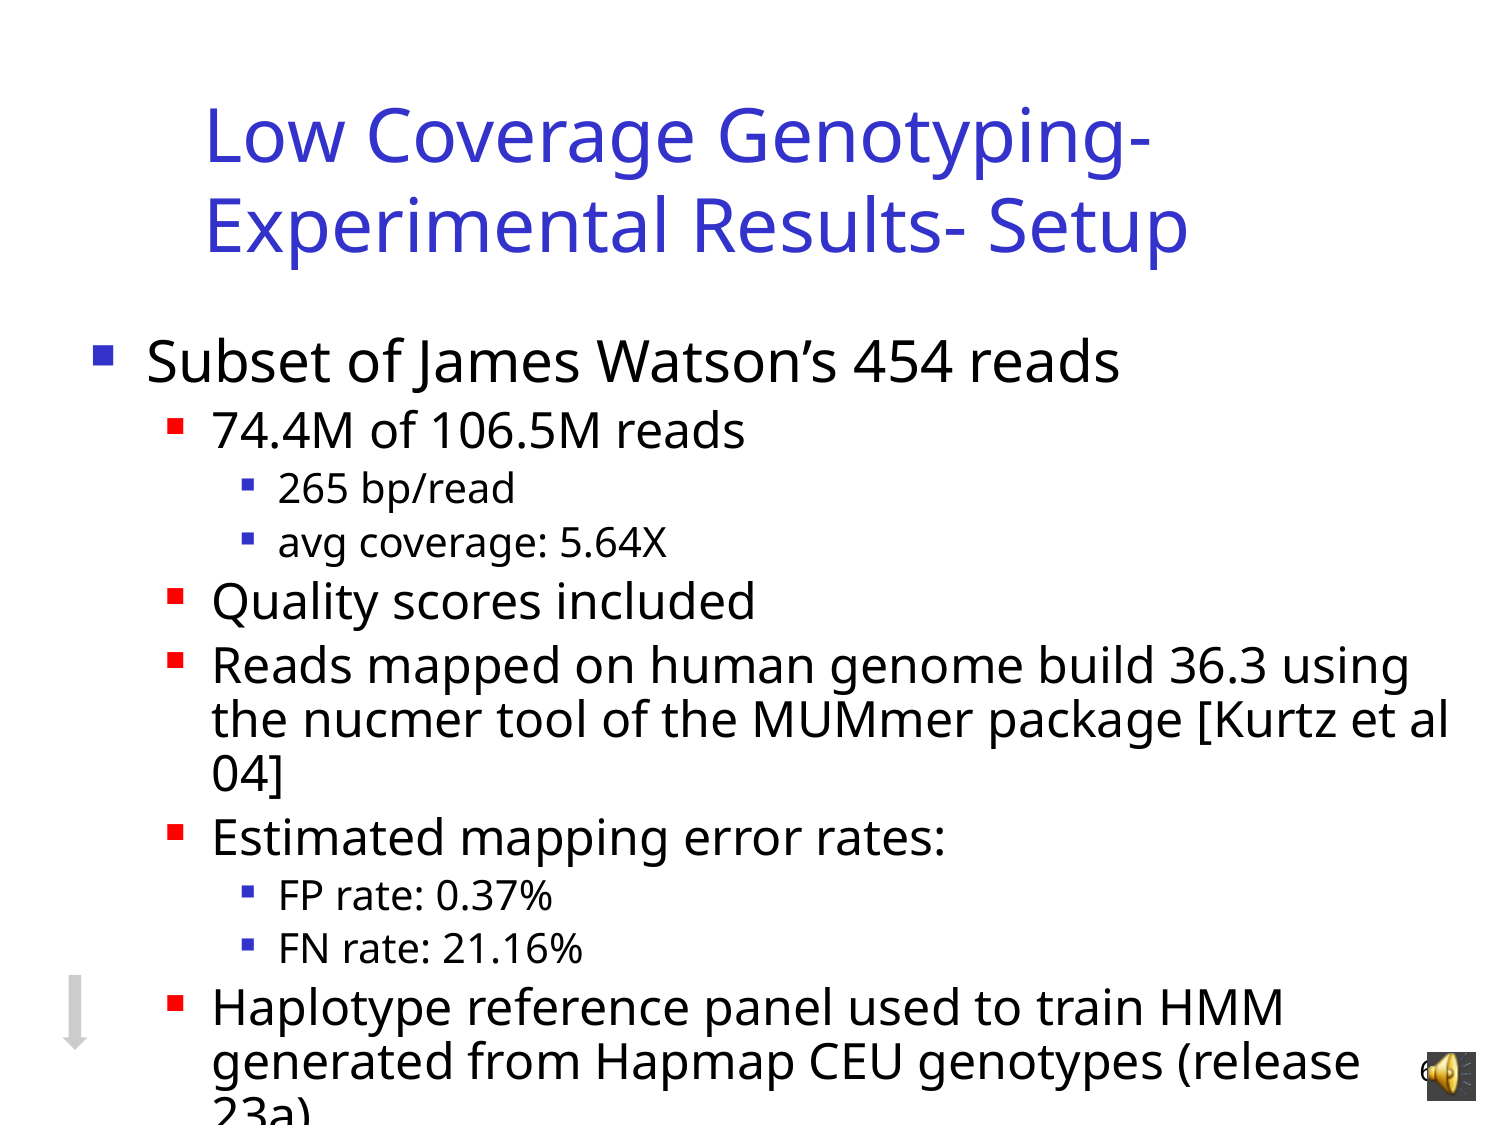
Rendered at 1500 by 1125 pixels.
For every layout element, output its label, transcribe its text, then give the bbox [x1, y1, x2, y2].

text_box [62, 974, 88, 1050]
list Subset of James Watson’s 454 reads 74.4M of 106.5M reads 265 bp/read avg coverage: 5.64X Quality scores included Reads mapped on human genome build 36.3 using the nucmer tool of the MUMmer package [Kurtz et al 04] Estimated mapping error rates: FP rate: 0.37% FN rate: 21.16% Haplotype reference panel used to train HMM generated from Hapmap CEU genotypes (release 23a) [74, 324, 1476, 1076]
slide_number 63 [1154, 1023, 1468, 1100]
picture [1426, 1051, 1477, 1102]
title Low Coverage Genotyping- Experimental Results- Setup [188, 149, 1468, 276]
